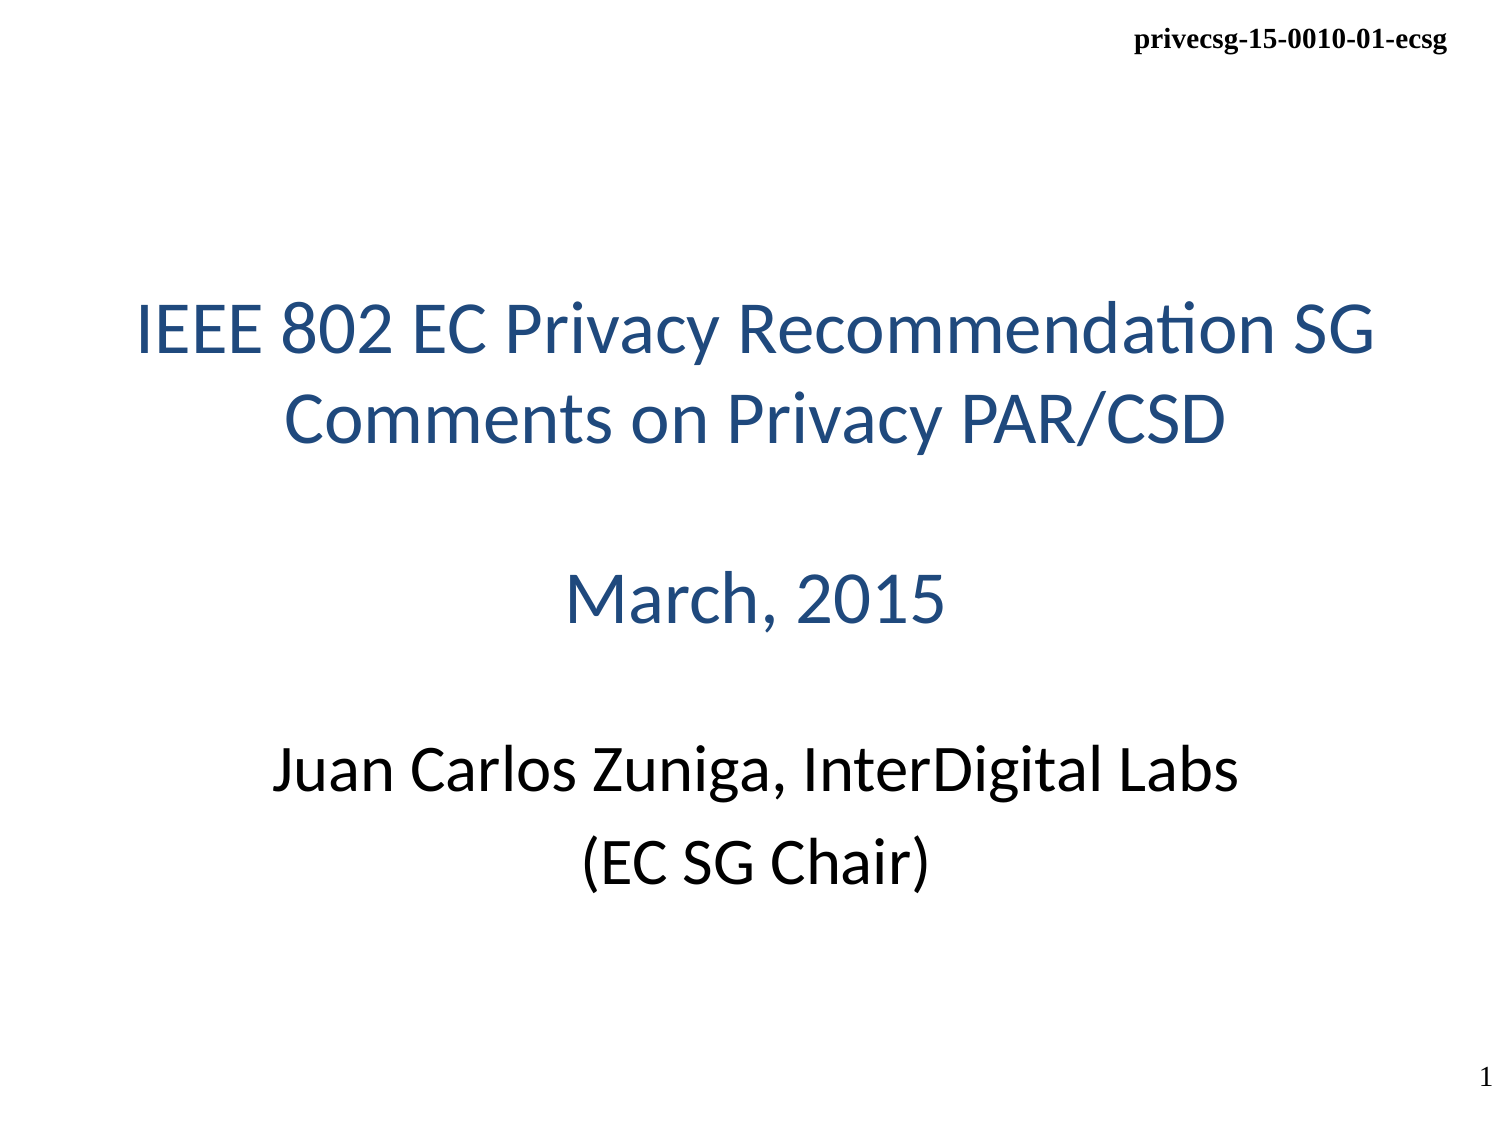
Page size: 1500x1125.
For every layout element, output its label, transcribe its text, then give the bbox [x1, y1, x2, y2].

text_box IEEE 802 EC Privacy Recommendation SG Comments on Privacy PAR/CSD March, 2015 [112, 271, 1400, 513]
text_box Juan Carlos Zuniga, InterDigital Labs (EC SG Chair) [162, 637, 1350, 925]
